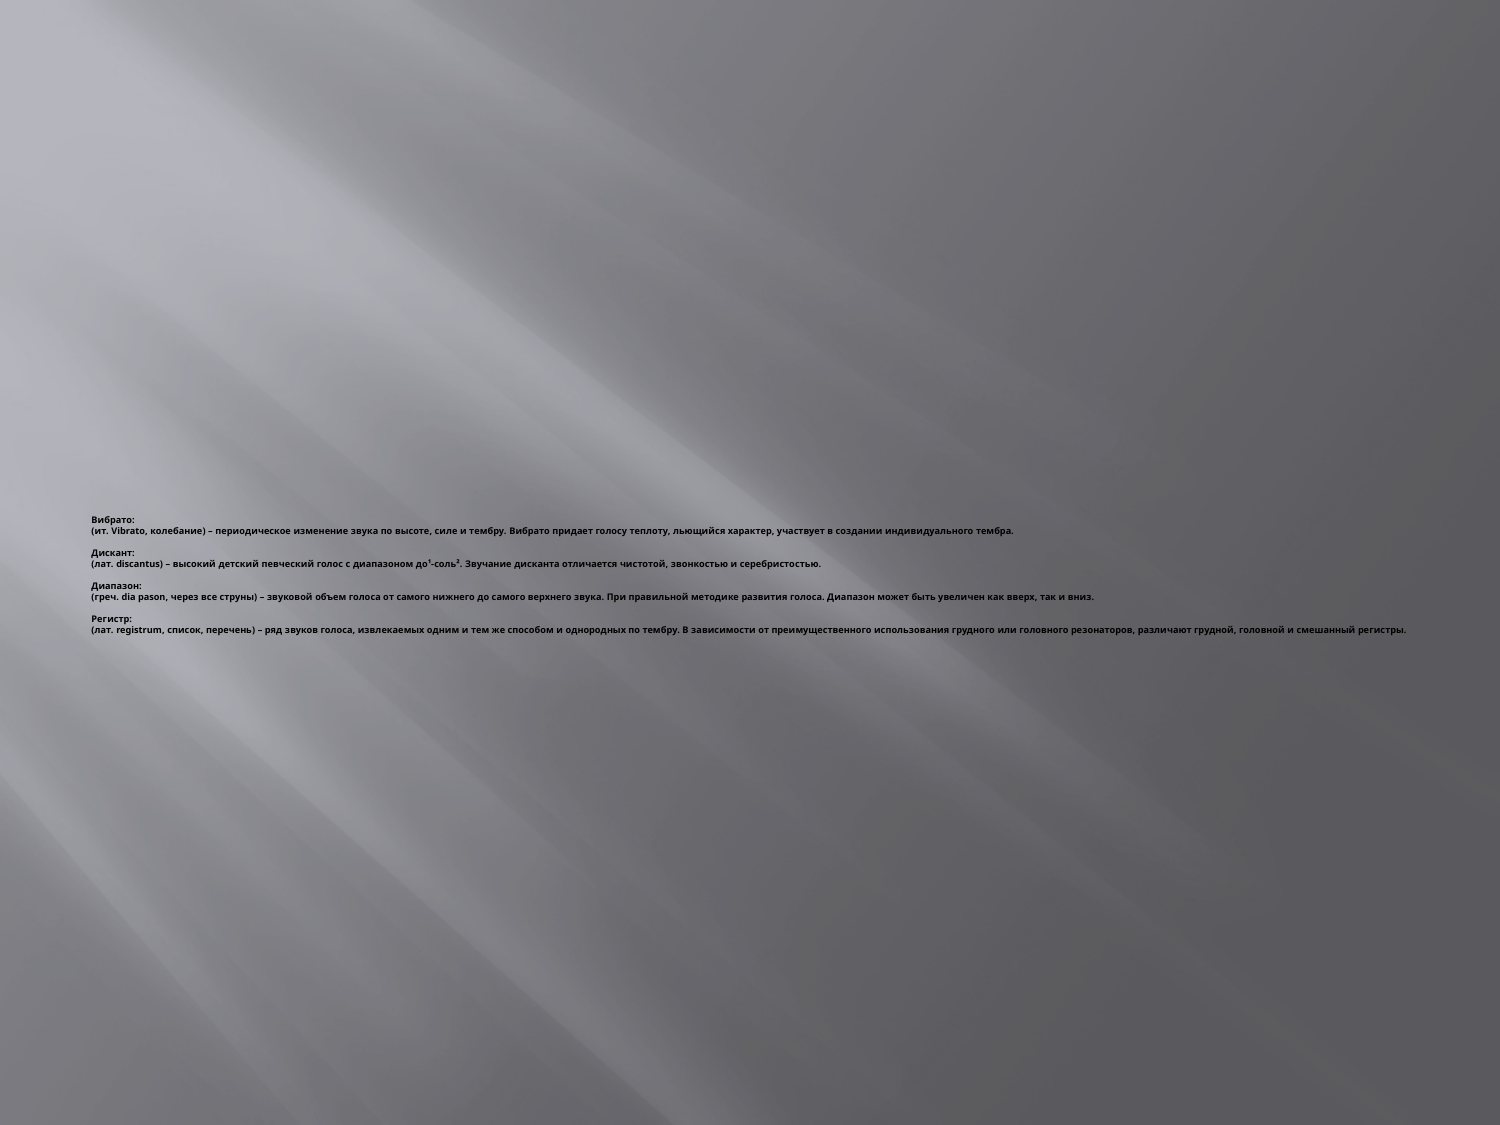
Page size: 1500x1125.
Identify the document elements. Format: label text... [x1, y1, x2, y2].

title Вибрато: (ит. Vibrato, колебание) – периодическое изменение звука по высоте, силе и тембру. Вибрато придает голосу теплоту, льющийся характер, участвует в создании индивидуального тембра. Дискант: (лат. discantus) – высокий детский певческий голос с диапазоном до¹-соль². Звучание дисканта отличается чистотой, звонкостью и серебристостью. Диапазон: (греч. dia pason, через все струны) – звуковой объем голоса от самого нижнего до самого верхнего звука. При правильной методике развития голоса. Диапазон может быть увеличен как вверх, так и вниз. Регистр: (лат. registrum, список, перечень) – ряд звуков голоса, извлекаемых одним и тем же способом и однородных по тембру. В зависимости от преимущественного использования грудного или головного резонаторов, различают грудной, головной и смешанный регистры. [76, 503, 1427, 691]
